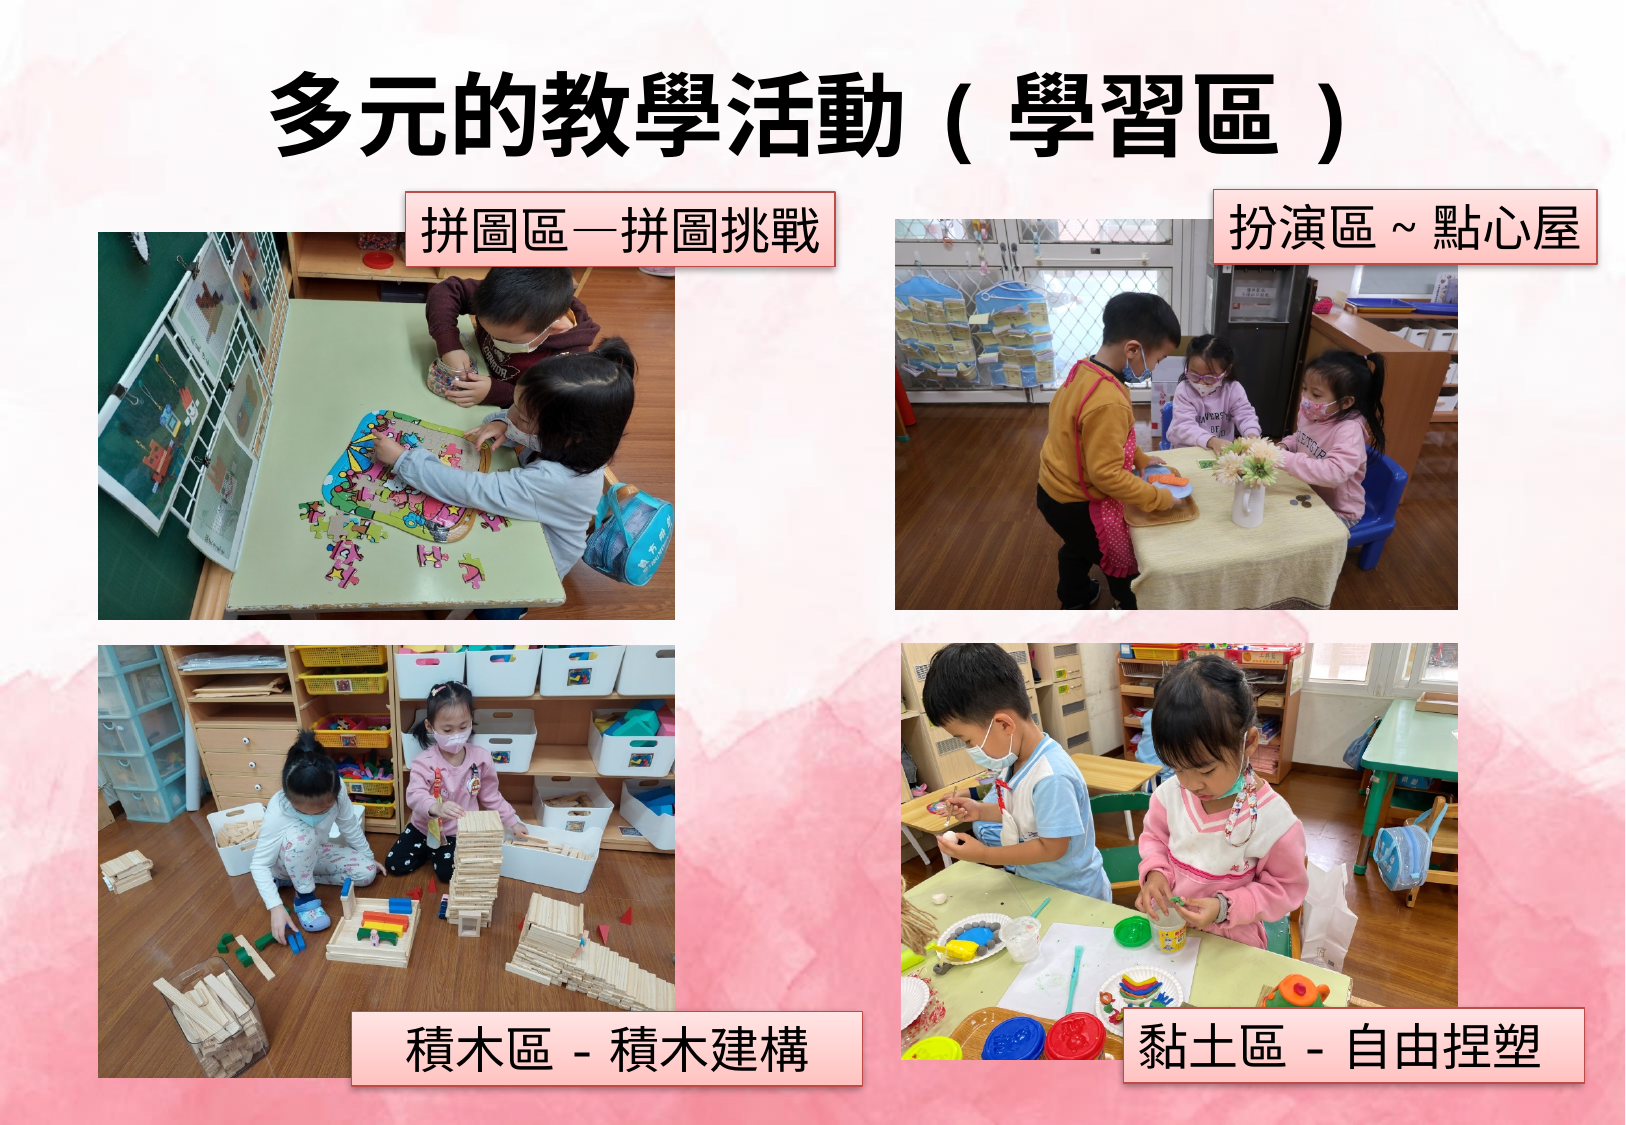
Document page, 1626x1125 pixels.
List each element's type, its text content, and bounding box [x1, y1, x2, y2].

text_box 扮演區~點心屋 [1213, 189, 1598, 265]
title 多元的教學活動(學習區) [81, 45, 1544, 182]
text_box 黏土區-自由捏塑 [1123, 1007, 1585, 1084]
picture [0, 0, 1626, 1125]
text_box 積木區-積木建構 [351, 1011, 863, 1087]
text_box 拼圖區—拼圖挑戰 [405, 191, 836, 267]
